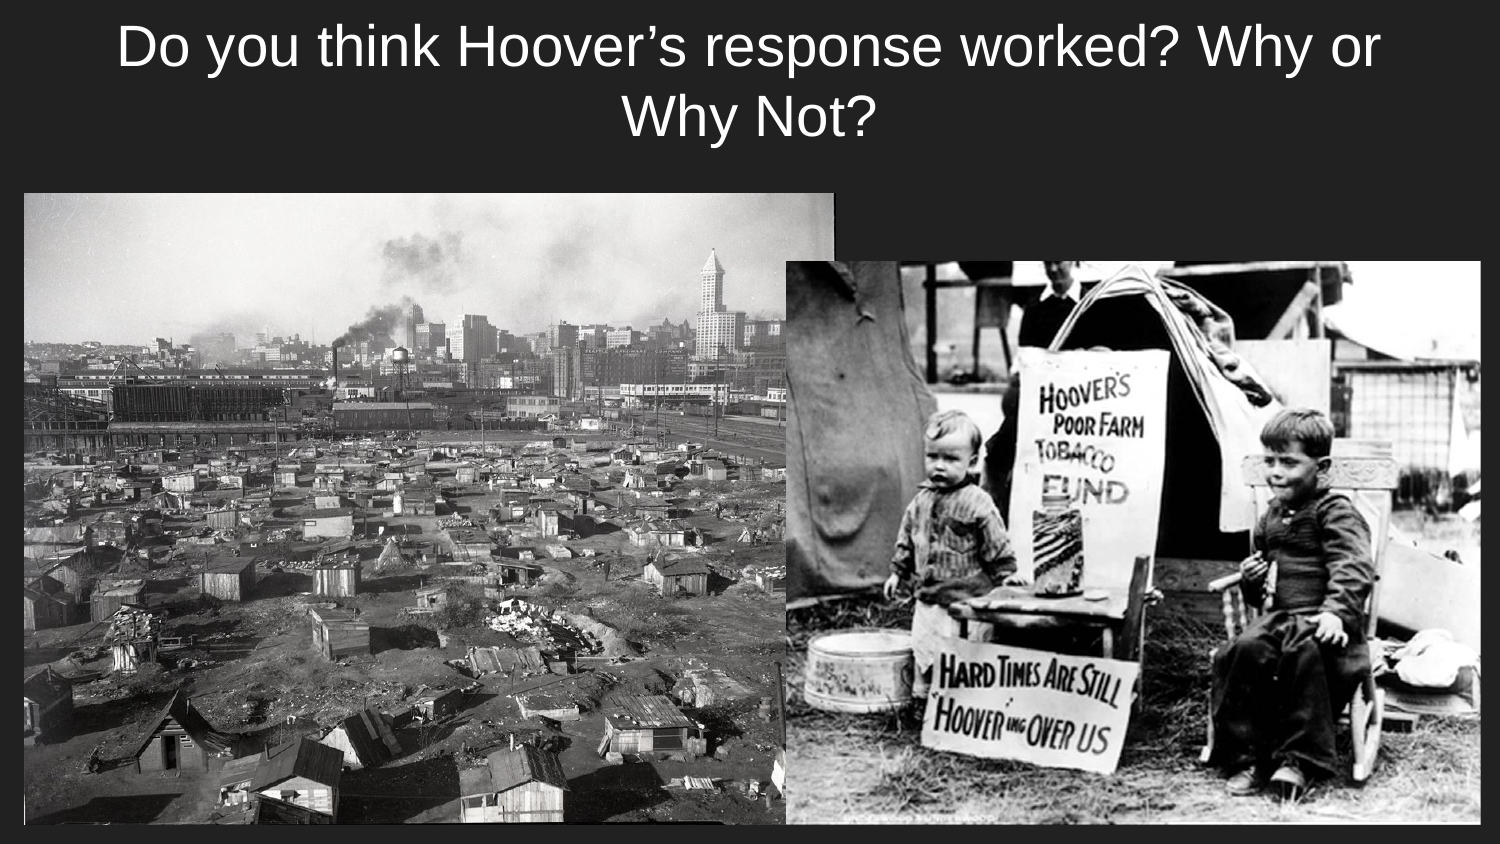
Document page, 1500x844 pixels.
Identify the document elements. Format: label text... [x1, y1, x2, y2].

title Do you think Hoover’s response worked? Why or Why Not? [75, 25, 1425, 131]
picture [24, 192, 1481, 826]
